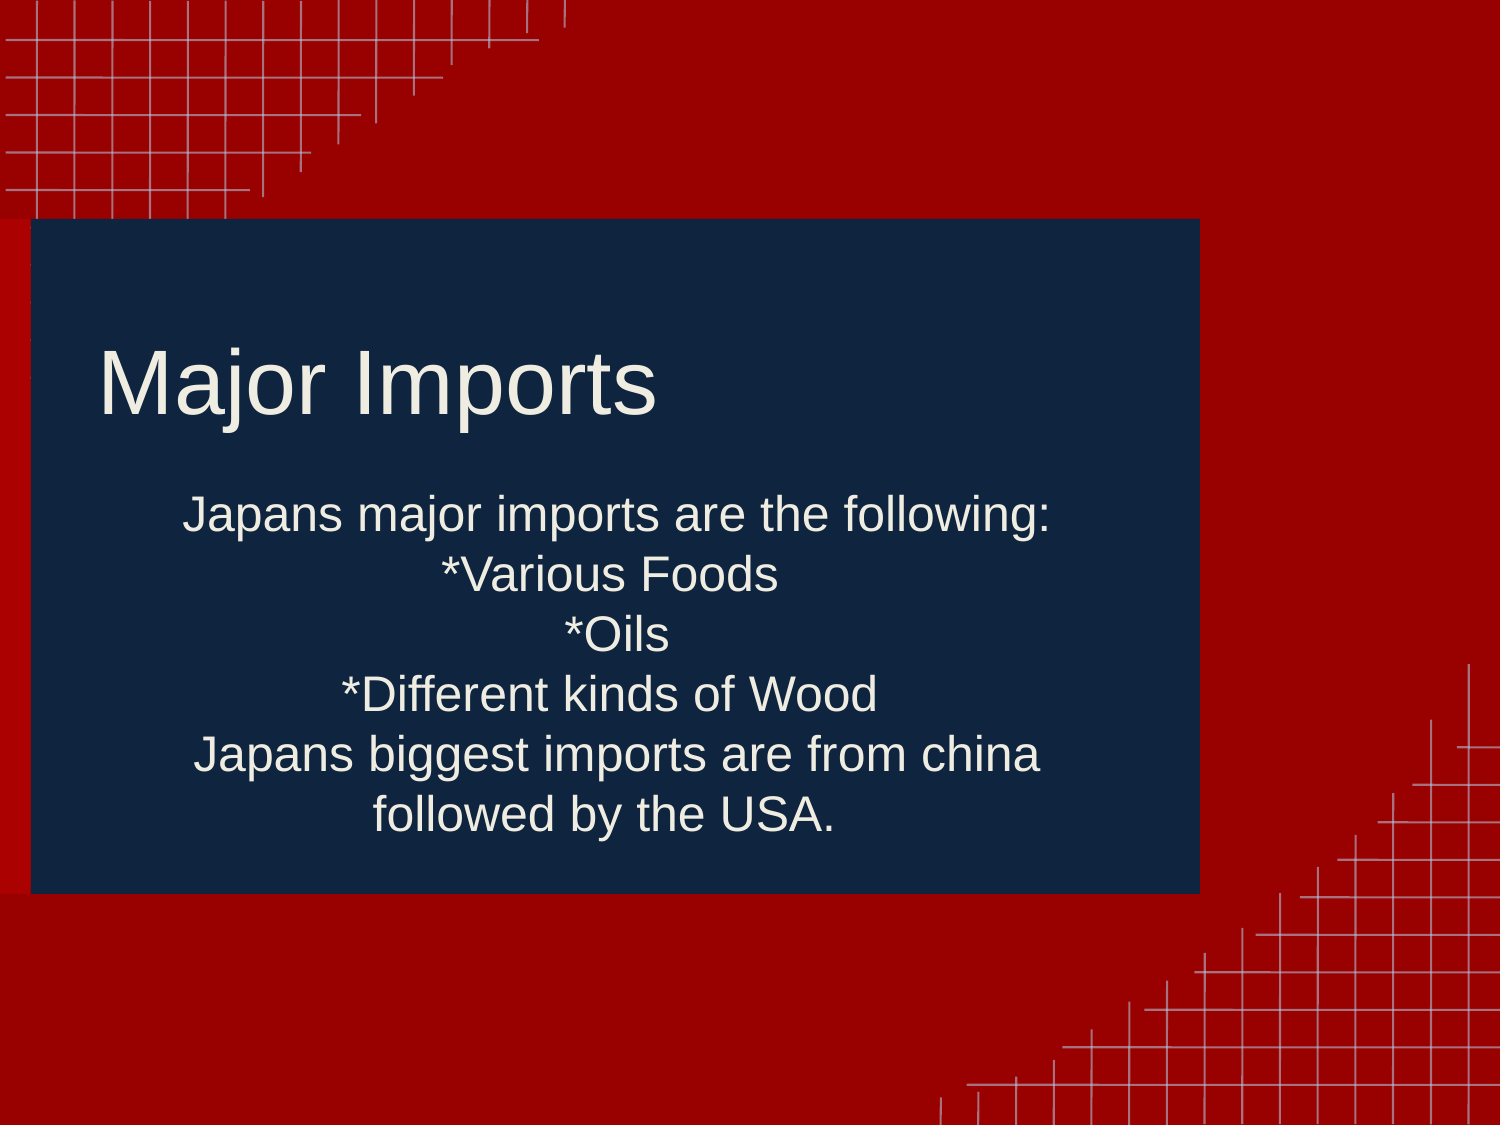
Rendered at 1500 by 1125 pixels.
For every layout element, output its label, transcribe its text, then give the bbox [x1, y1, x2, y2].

title Major Imports [37, 228, 1088, 448]
subtitle Japans major imports are the following: *Various Foods *Oils *Different kinds of Wood Japans biggest imports are from china followed by the USA. [79, 466, 1130, 882]
